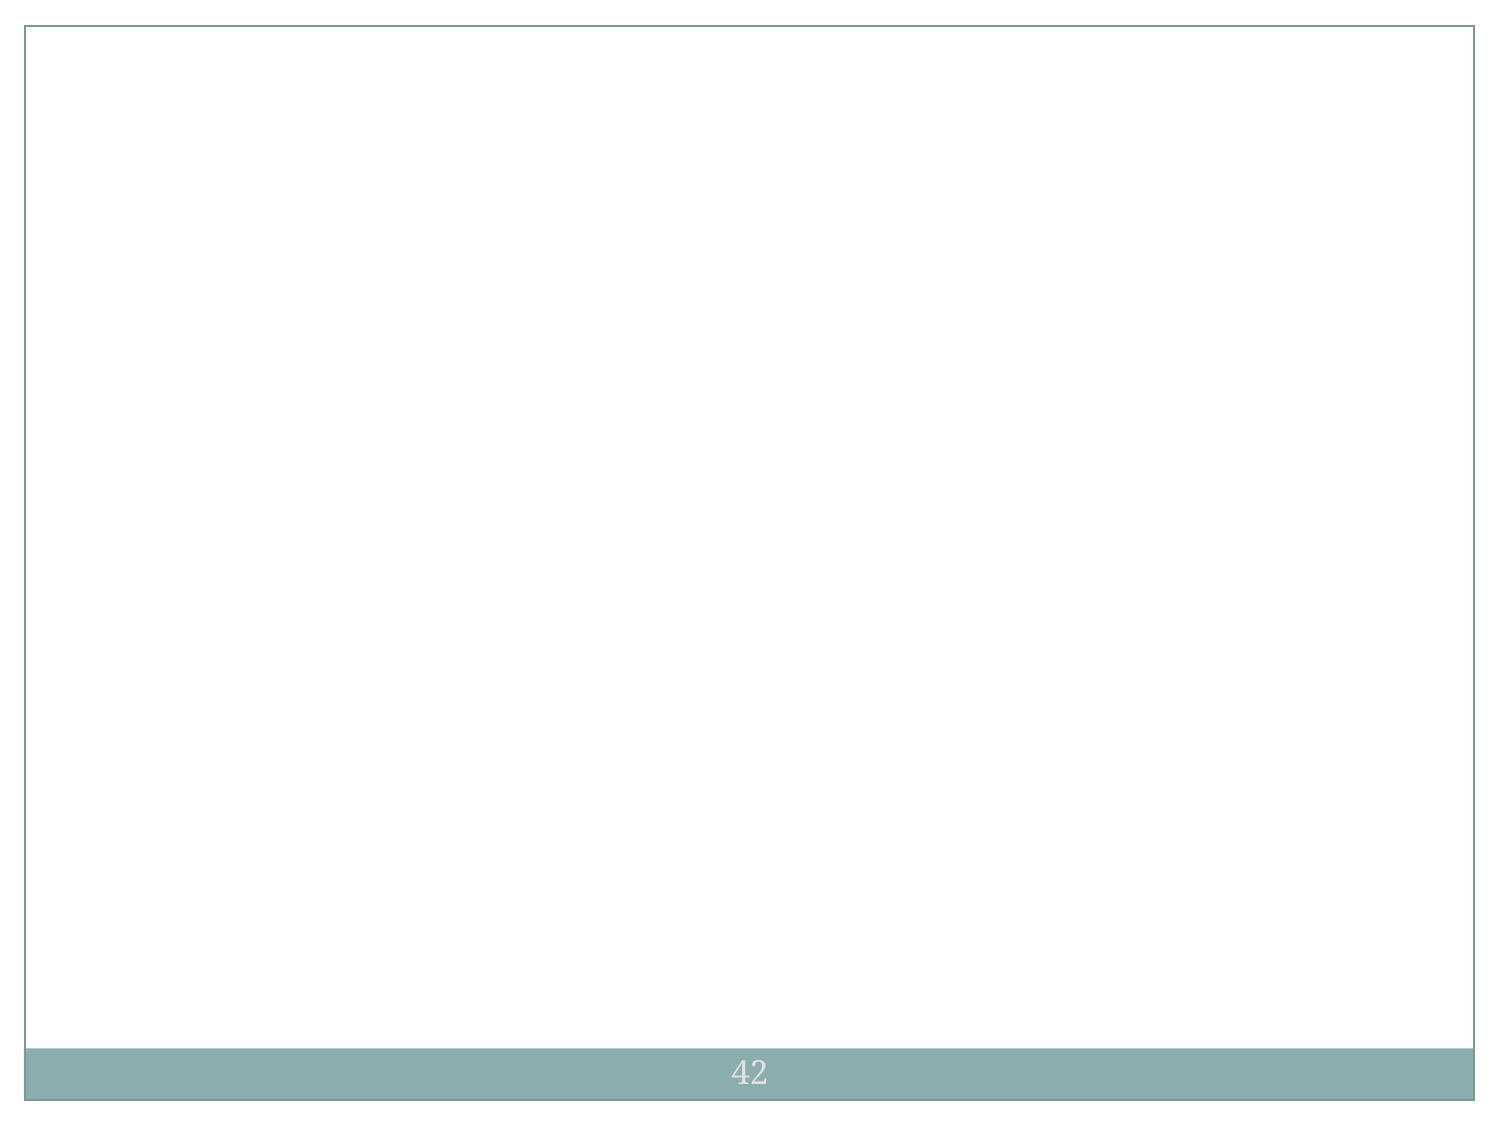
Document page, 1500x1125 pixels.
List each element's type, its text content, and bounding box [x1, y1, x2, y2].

slide_number 42 [699, 1037, 800, 1110]
